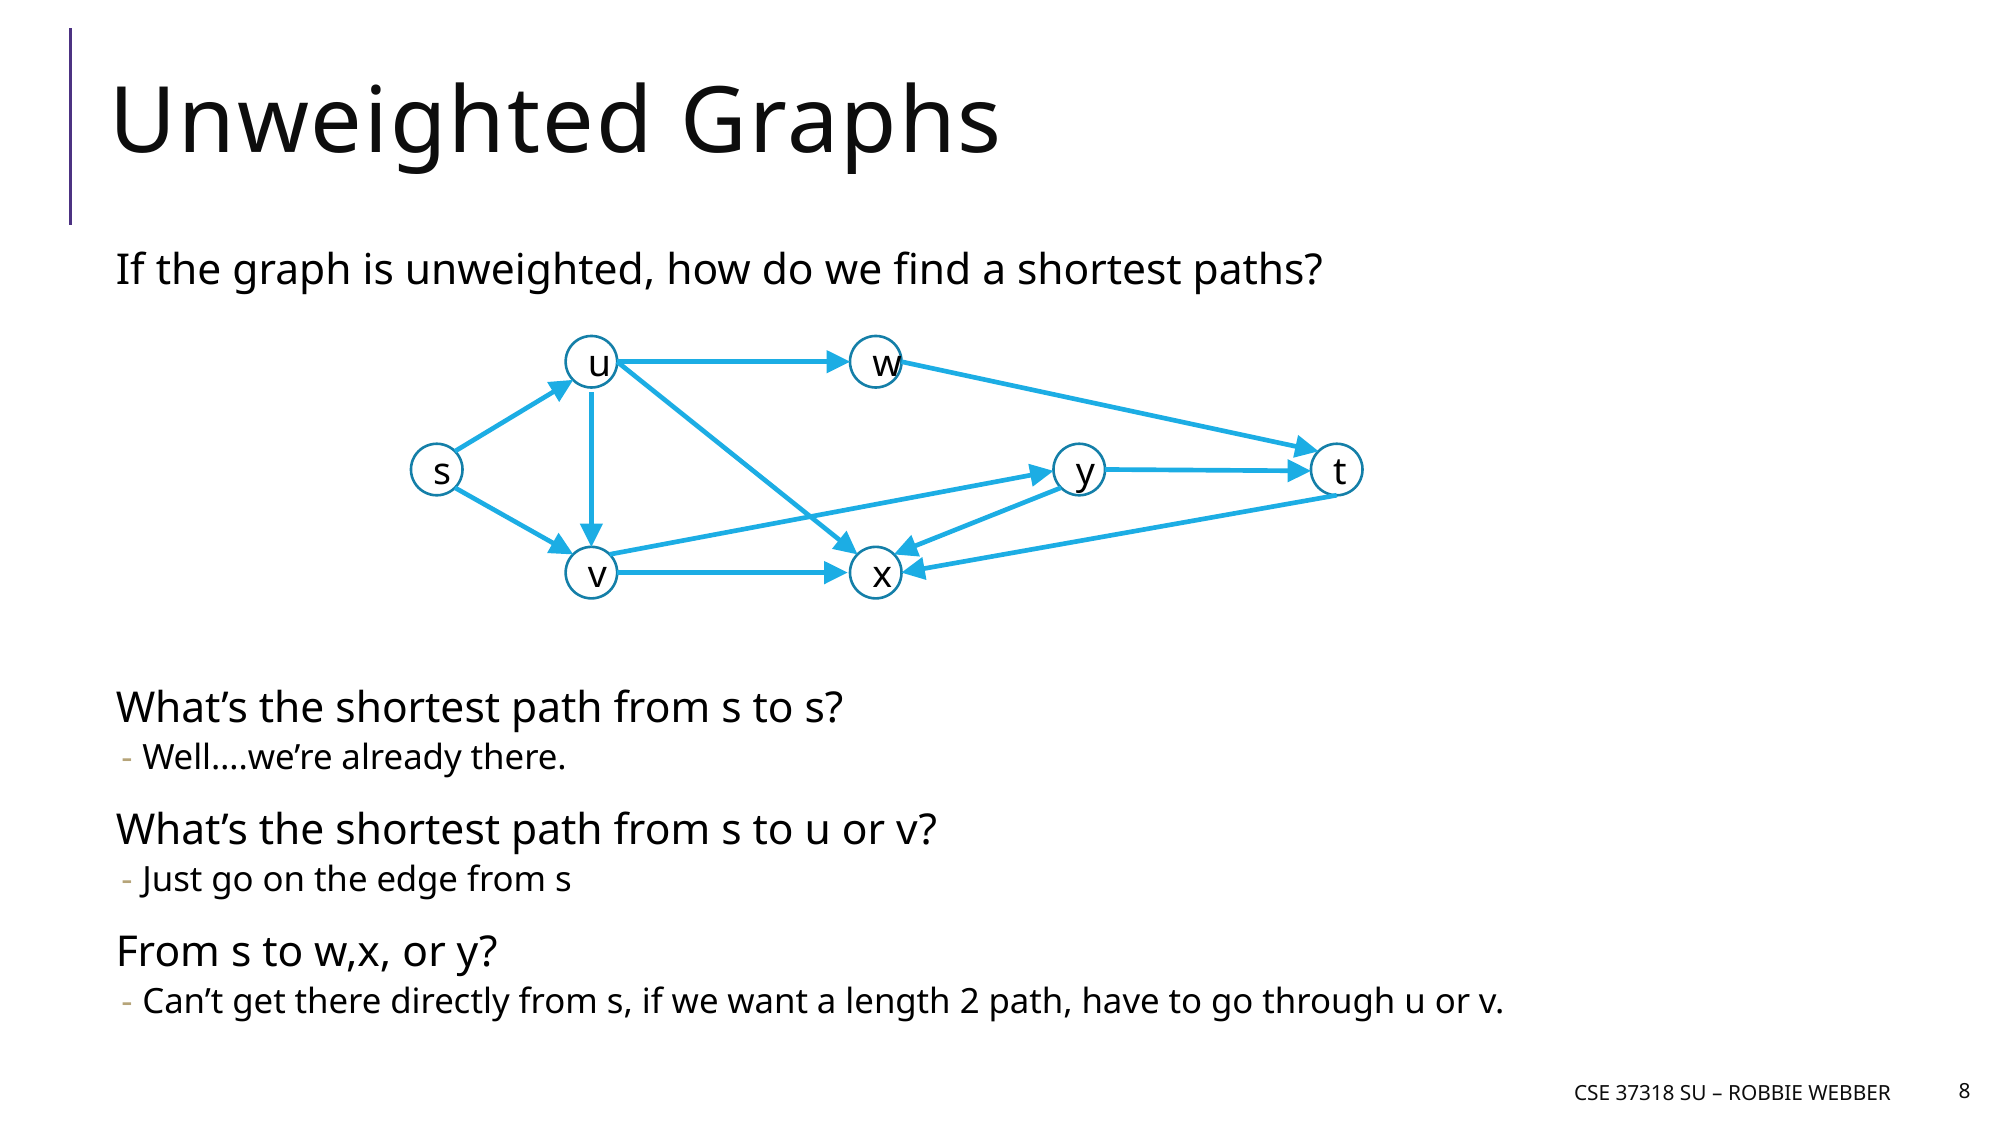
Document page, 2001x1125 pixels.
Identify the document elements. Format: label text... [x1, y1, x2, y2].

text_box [901, 361, 1319, 452]
text_box u [564, 334, 618, 389]
slide_number 8 [1916, 1069, 1986, 1115]
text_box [901, 494, 1337, 573]
text_box y [1052, 460, 1106, 490]
text_box x [848, 563, 903, 600]
title Unweighted Graphs [94, 43, 1930, 210]
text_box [454, 379, 574, 452]
footer CSE 37318 SU – Robbie Webber [937, 1069, 1906, 1115]
text_box s [409, 442, 464, 497]
text_box t [1310, 442, 1364, 497]
text_box v [564, 546, 619, 600]
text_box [616, 361, 858, 465]
text_box w [849, 334, 903, 389]
list If the graph is unweighted, how do we find a shortest paths? What’s the shortest path from s to s? Well….we’re already there. What’s the shortest path from s to u or v? Just go on the edge from s From s to w,x, or y? Can’t get there directly from s, if we want a length 2 path, have to go through u or v. [94, 240, 1930, 1035]
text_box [893, 487, 1062, 555]
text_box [454, 487, 574, 555]
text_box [609, 470, 1054, 555]
